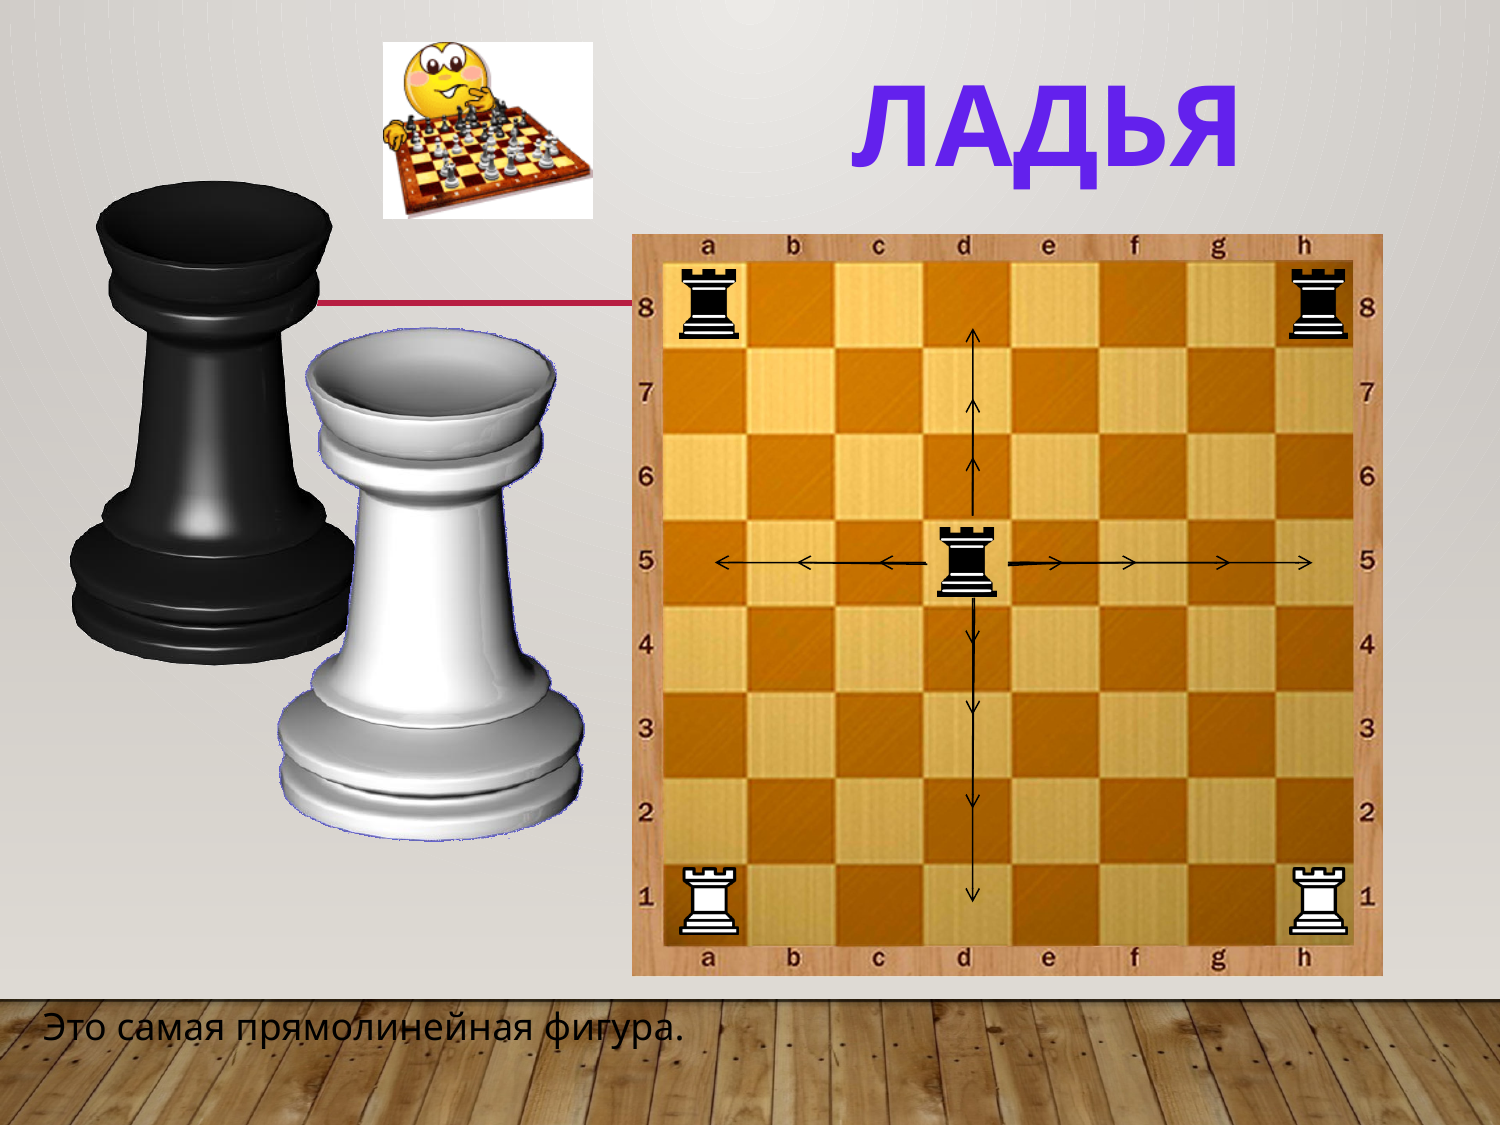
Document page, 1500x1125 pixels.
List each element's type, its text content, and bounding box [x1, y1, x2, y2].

picture [0, 999, 1500, 1125]
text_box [920, 660, 1027, 664]
text_box Это самая прямолинейная фигура. [28, 996, 700, 1056]
picture [0, 42, 1383, 977]
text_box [867, 701, 1080, 705]
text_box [1007, 562, 1064, 566]
text_box ладья [785, 46, 1313, 197]
